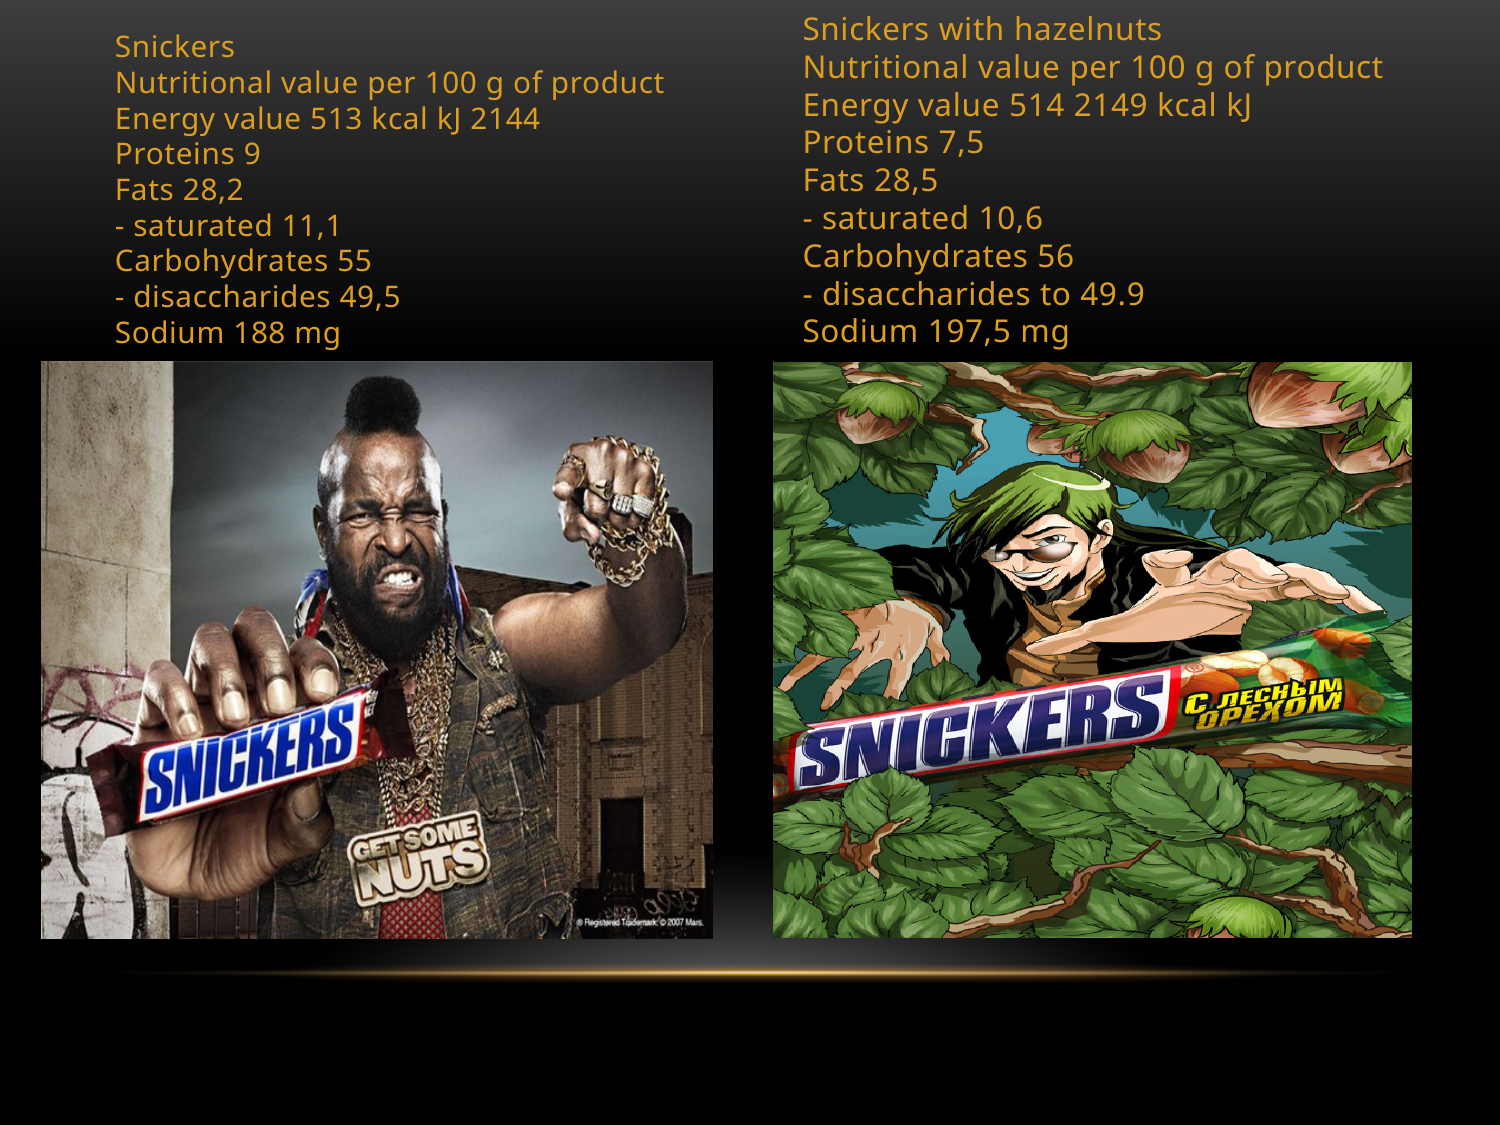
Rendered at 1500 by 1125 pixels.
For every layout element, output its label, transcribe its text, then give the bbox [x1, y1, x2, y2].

list Snickers with hazelnuts Nutritional value per 100 g of product Energy value 514 2149 kcal kJ Proteins 7,5 Fats 28,5 - saturated 10,6 Carbohydrates 56 - disaccharides to 49.9 Sodium 197,5 mg [787, 0, 1400, 357]
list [40, 361, 714, 939]
list Snickers Nutritional value per 100 g of product Energy value 513 kcal kJ 2144 Proteins 9 Fats 28,2 - saturated 11,1 Carbohydrates 55 - disaccharides 49,5 Sodium 188 mg [99, 19, 713, 357]
picture [0, 0, 1500, 1125]
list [773, 362, 1412, 938]
